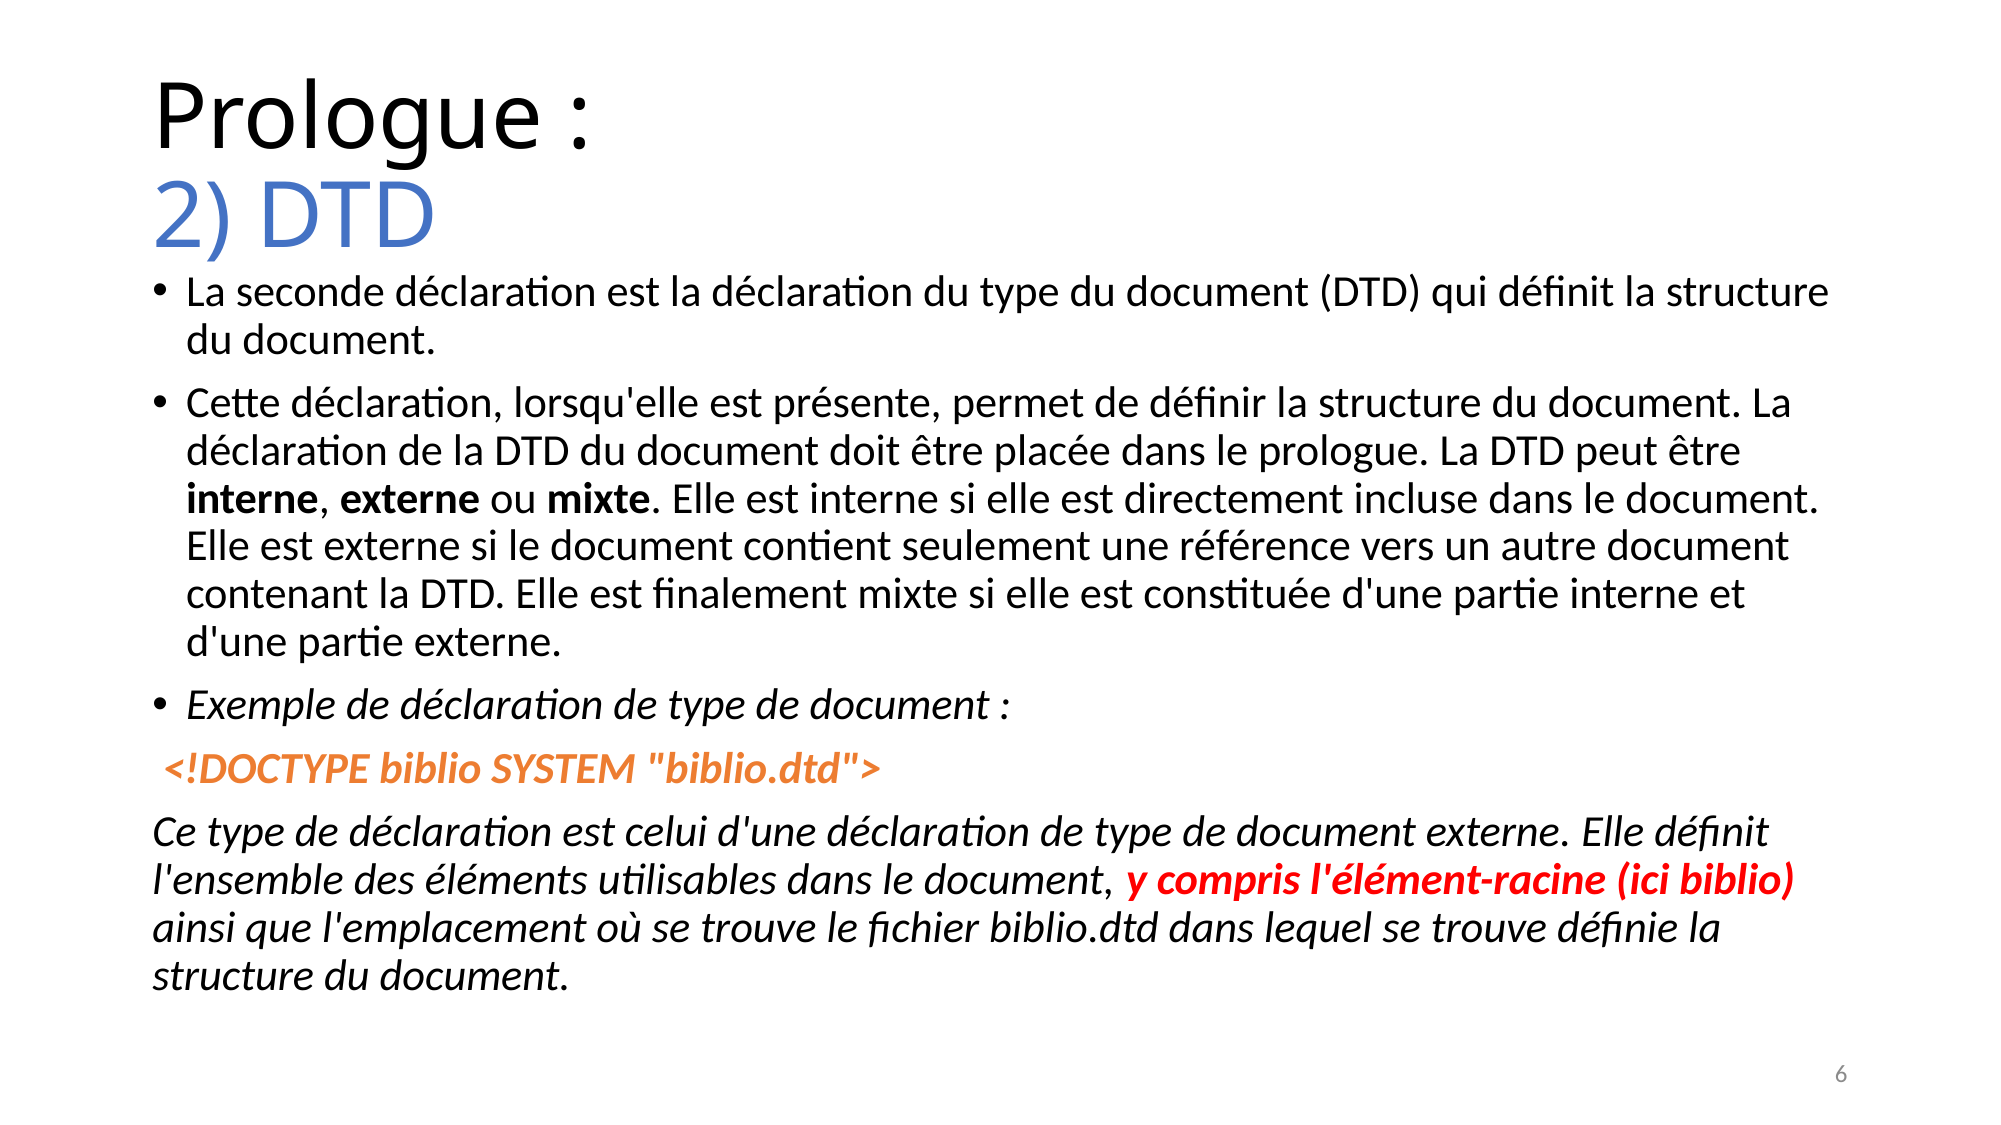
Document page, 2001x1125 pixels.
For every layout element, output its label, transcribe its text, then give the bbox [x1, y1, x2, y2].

list La seconde déclaration est la déclaration du type du document (DTD) qui définit la structure du document. Cette déclaration, lorsqu'elle est présente, permet de définir la structure du document. La déclaration de la DTD du document doit être placée dans le prologue. La DTD peut être interne, externe ou mixte. Elle est interne si elle est directement incluse dans le document. Elle est externe si le document contient seulement une référence vers un autre document contenant la DTD. Elle est finalement mixte si elle est constituée d'une partie interne et d'une partie externe. Exemple de déclaration de type de document : <!DOCTYPE biblio SYSTEM "biblio.dtd"> Ce type de déclaration est celui d'une déclaration de type de document externe. Elle définit l'ensemble des éléments utilisables dans le document, y compris l'élément-racine (ici biblio) ainsi que l'emplacement où se trouve le fichier biblio.dtd dans lequel se trouve définie la structure du document. [137, 260, 1863, 1014]
title Prologue : 2) DTD [137, 59, 1863, 260]
slide_number 6 [1412, 1042, 1863, 1103]
